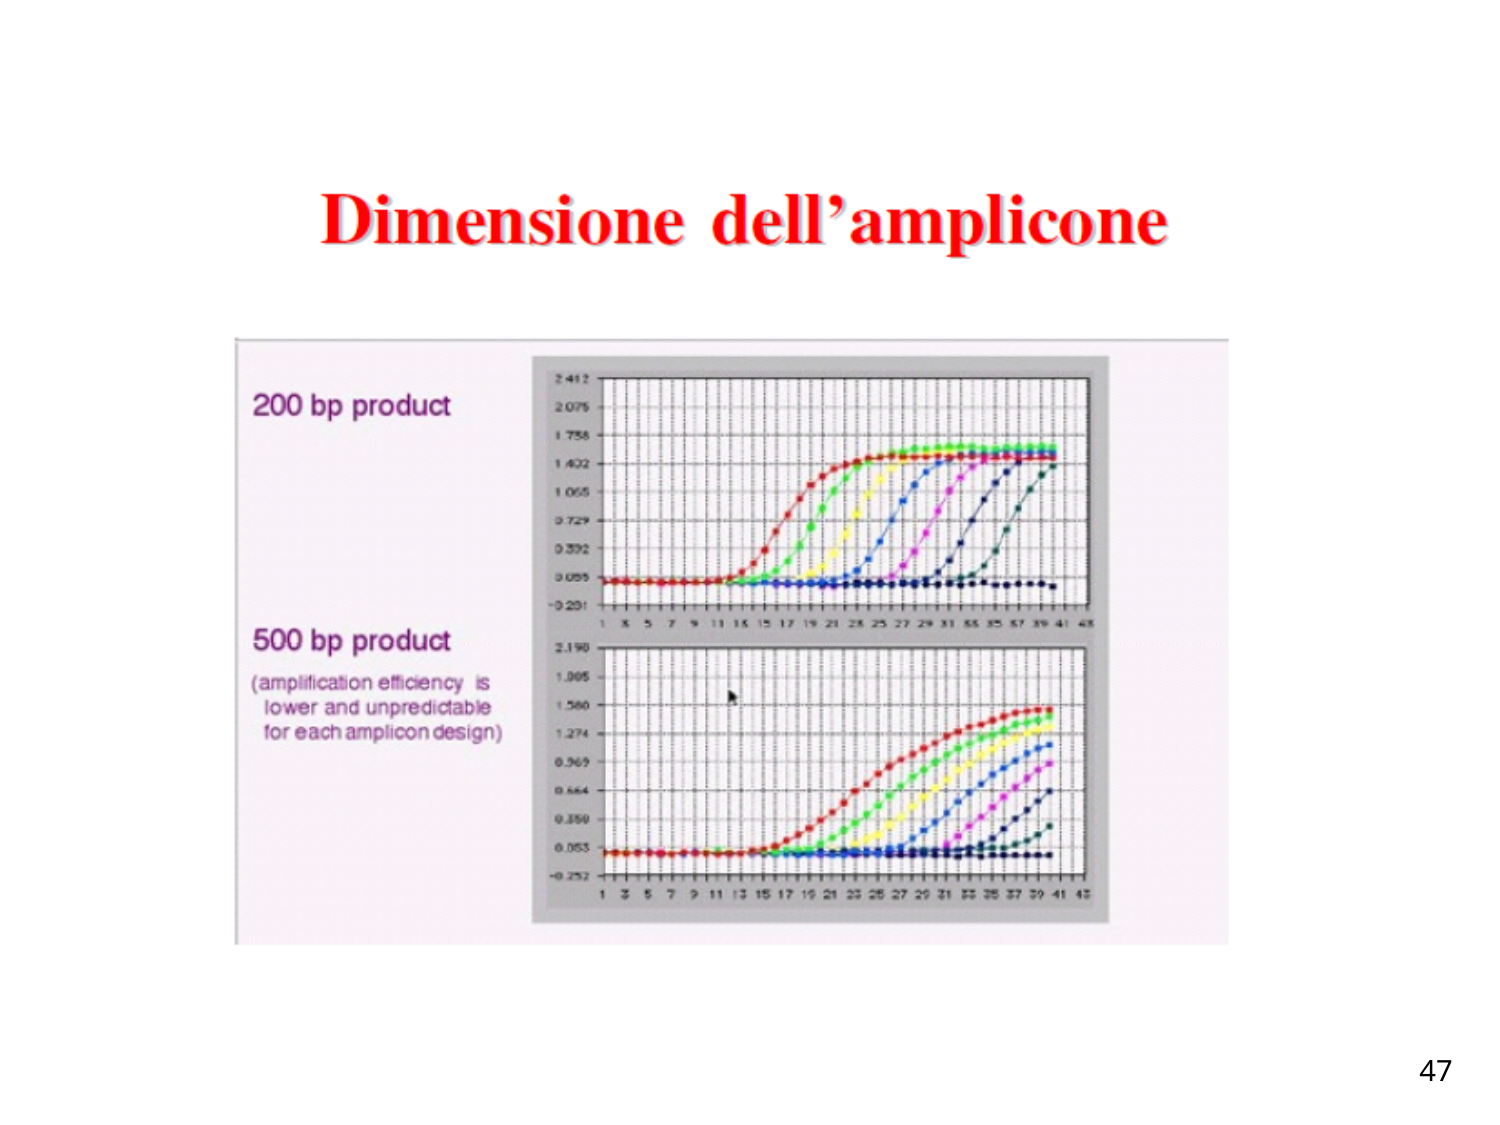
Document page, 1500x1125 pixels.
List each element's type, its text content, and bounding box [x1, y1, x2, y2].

picture [198, 163, 1290, 1001]
slide_number 47 [1155, 1024, 1468, 1100]
